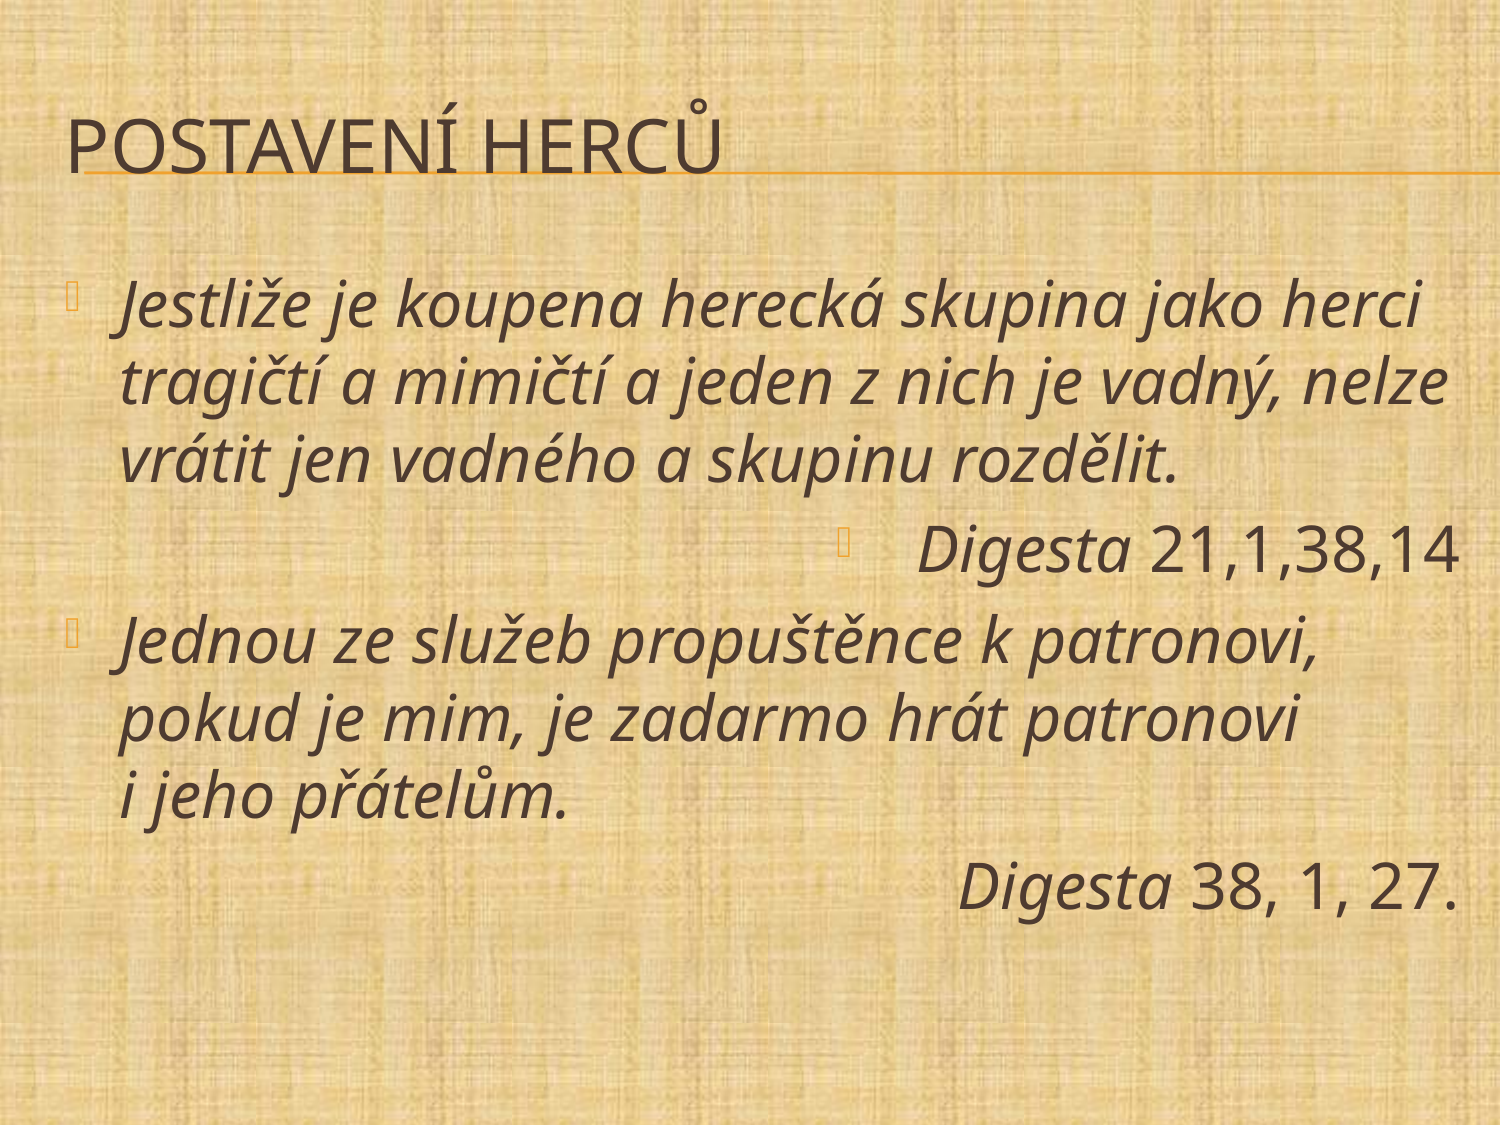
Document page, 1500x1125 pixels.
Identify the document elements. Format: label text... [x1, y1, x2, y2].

picture [0, 0, 1500, 1125]
title postavení herců [50, 75, 1475, 213]
list Jestliže je koupena herecká skupina jako herci tragičtí a mimičtí a jeden z nich je vadný, nelze vrátit jen vadného a skupinu rozdělit. Digesta 21,1,38,14 Jednou ze služeb propuštěnce k patronovi, pokud je mim, je zadarmo hrát patronovi i jeho přátelům. Digesta 38, 1, 27. [50, 254, 1475, 998]
